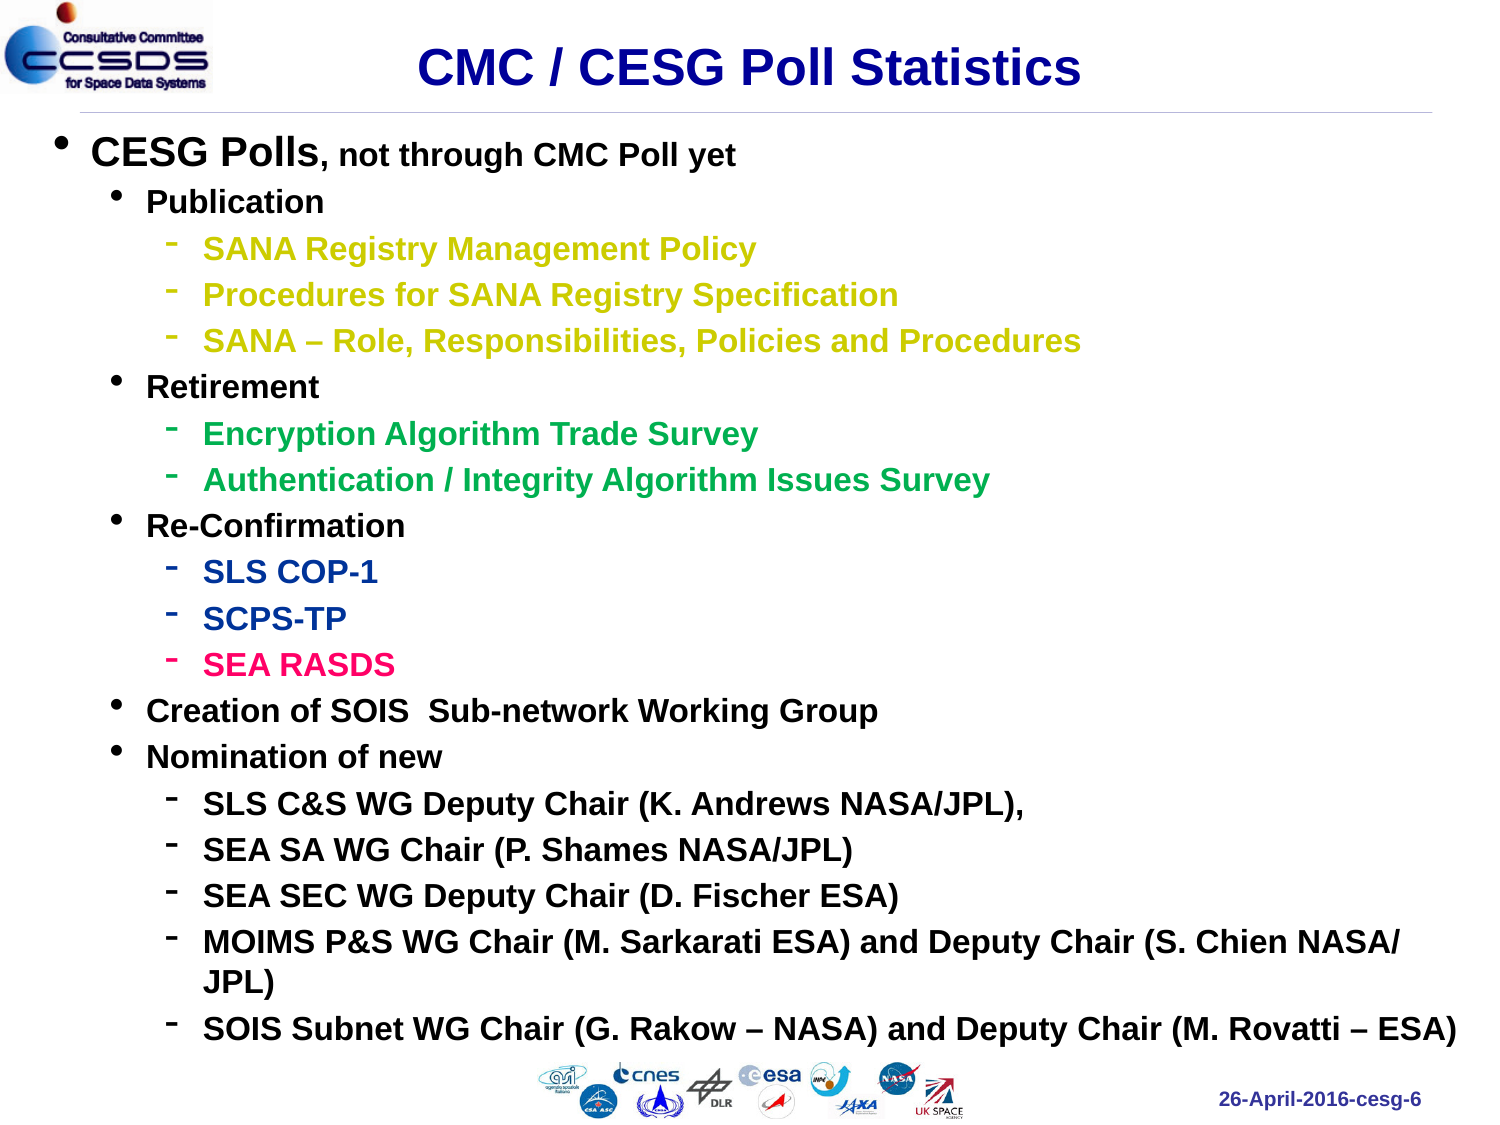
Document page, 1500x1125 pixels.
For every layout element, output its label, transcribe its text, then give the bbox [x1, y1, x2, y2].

title CMC / CESG Poll Statistics [75, 33, 1425, 114]
text_box CESG Polls, not through CMC Poll yet Publication SANA Registry Management Policy Procedures for SANA Registry Specification SANA – Role, Responsibilities, Policies and Procedures Retirement Encryption Algorithm Trade Survey Authentication / Integrity Algorithm Issues Survey Re-Confirmation SLS COP-1 SCPS-TP SEA RASDS Creation of SOIS Sub-network Working Group Nomination of new SLS C&S WG Deputy Chair (K. Andrews NASA/JPL), SEA SA WG Chair (P. Shames NASA/JPL) SEA SEC WG Deputy Chair (D. Fischer ESA) MOIMS P&S WG Chair (M. Sarkarati ESA) and Deputy Chair (S. Chien NASA/ JPL) SOIS Subnet WG Chair (G. Rakow – NASA) and Deputy Chair (M. Rovatti – ESA) [39, 127, 1482, 1053]
picture [537, 1062, 963, 1119]
picture [0, 0, 213, 94]
